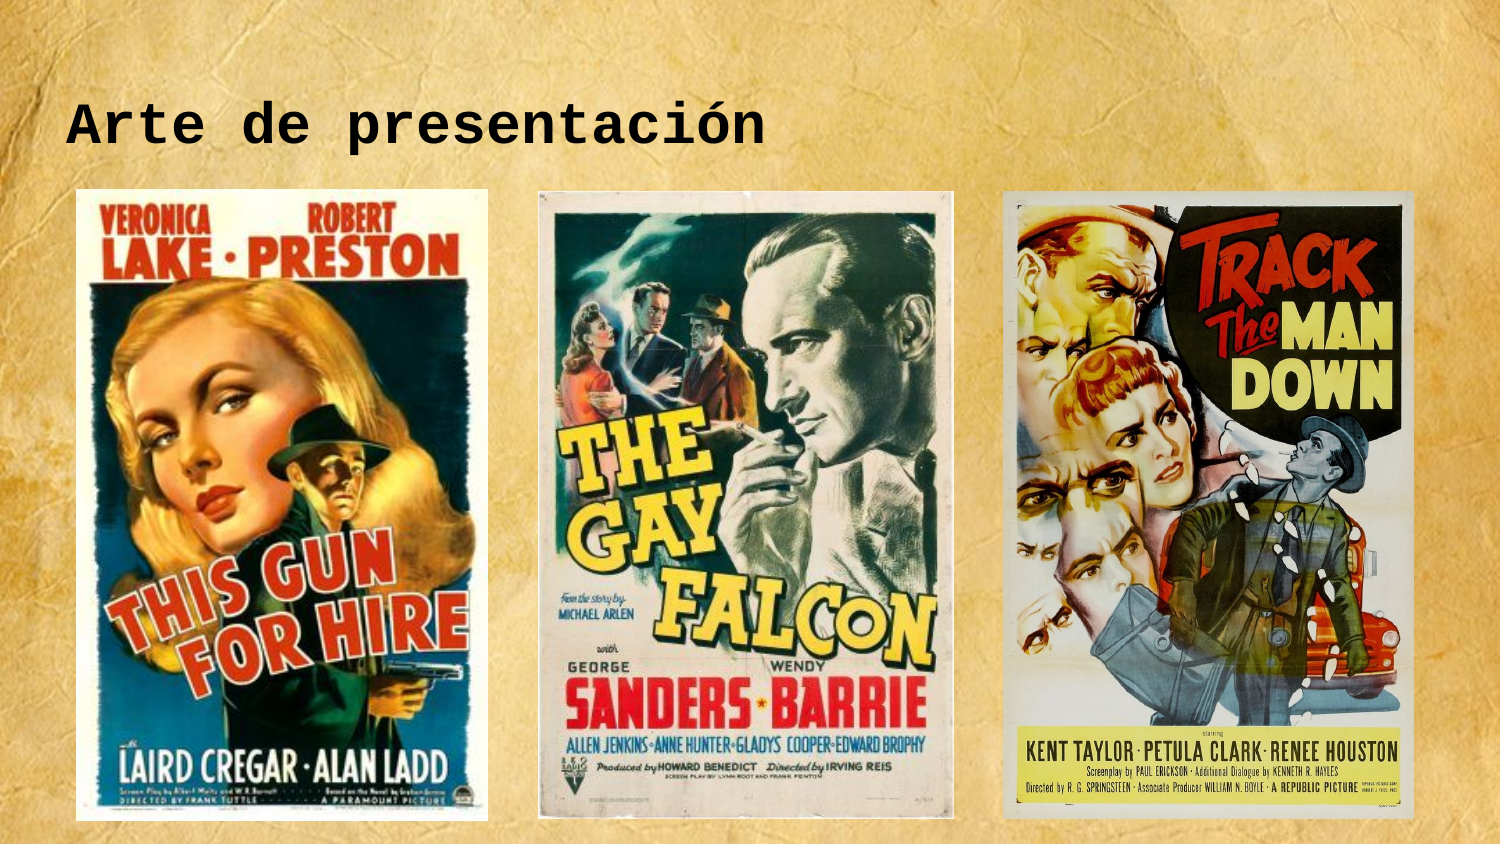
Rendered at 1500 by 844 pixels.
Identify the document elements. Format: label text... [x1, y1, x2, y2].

picture [0, 0, 1500, 844]
title Arte de presentación [51, 72, 1449, 167]
